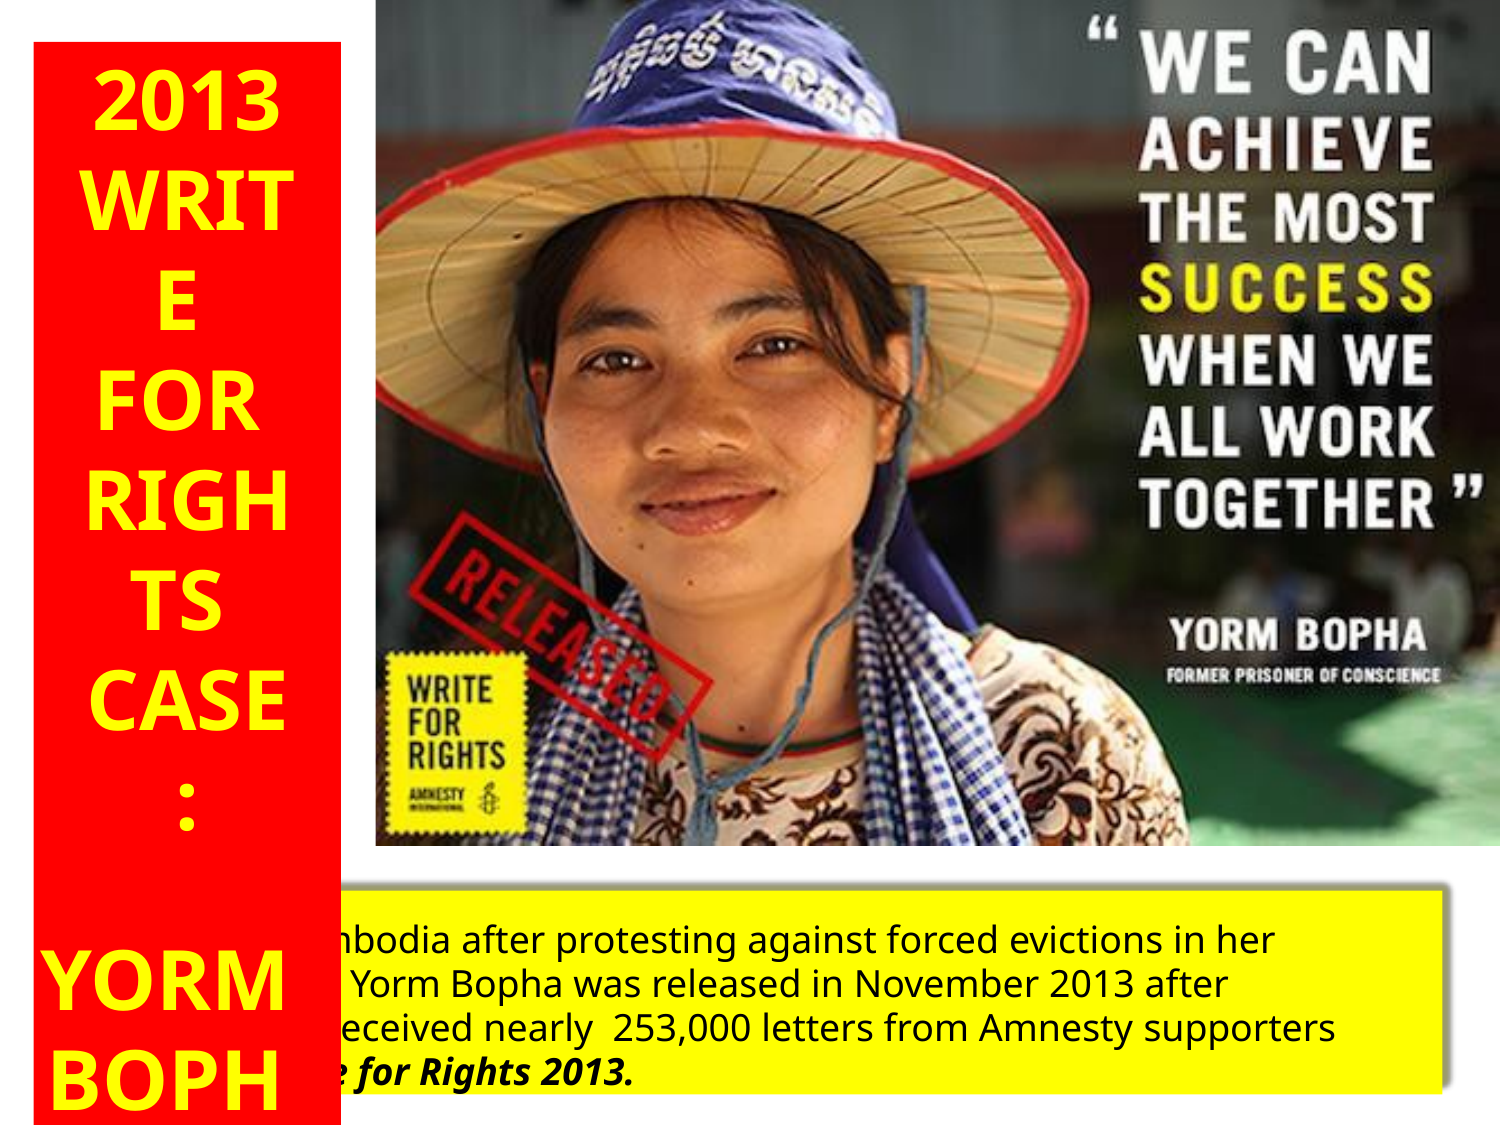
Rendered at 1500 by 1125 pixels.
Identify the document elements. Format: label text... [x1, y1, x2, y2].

text_box [375, 0, 1500, 846]
text_box 2013 WRITE FOR RIGHTS CASE: YORM BOPHA [33, 41, 341, 1125]
text_box Jailed in Cambodia after protesting against forced evictions in her community, Yorm Bopha was released in November 2013 after authorities received nearly 253,000 letters from Amnesty supporters during Write for Rights 2013. [341, 890, 1443, 1095]
text_box [341, 873, 1468, 1114]
text_box [341, 873, 1460, 1097]
